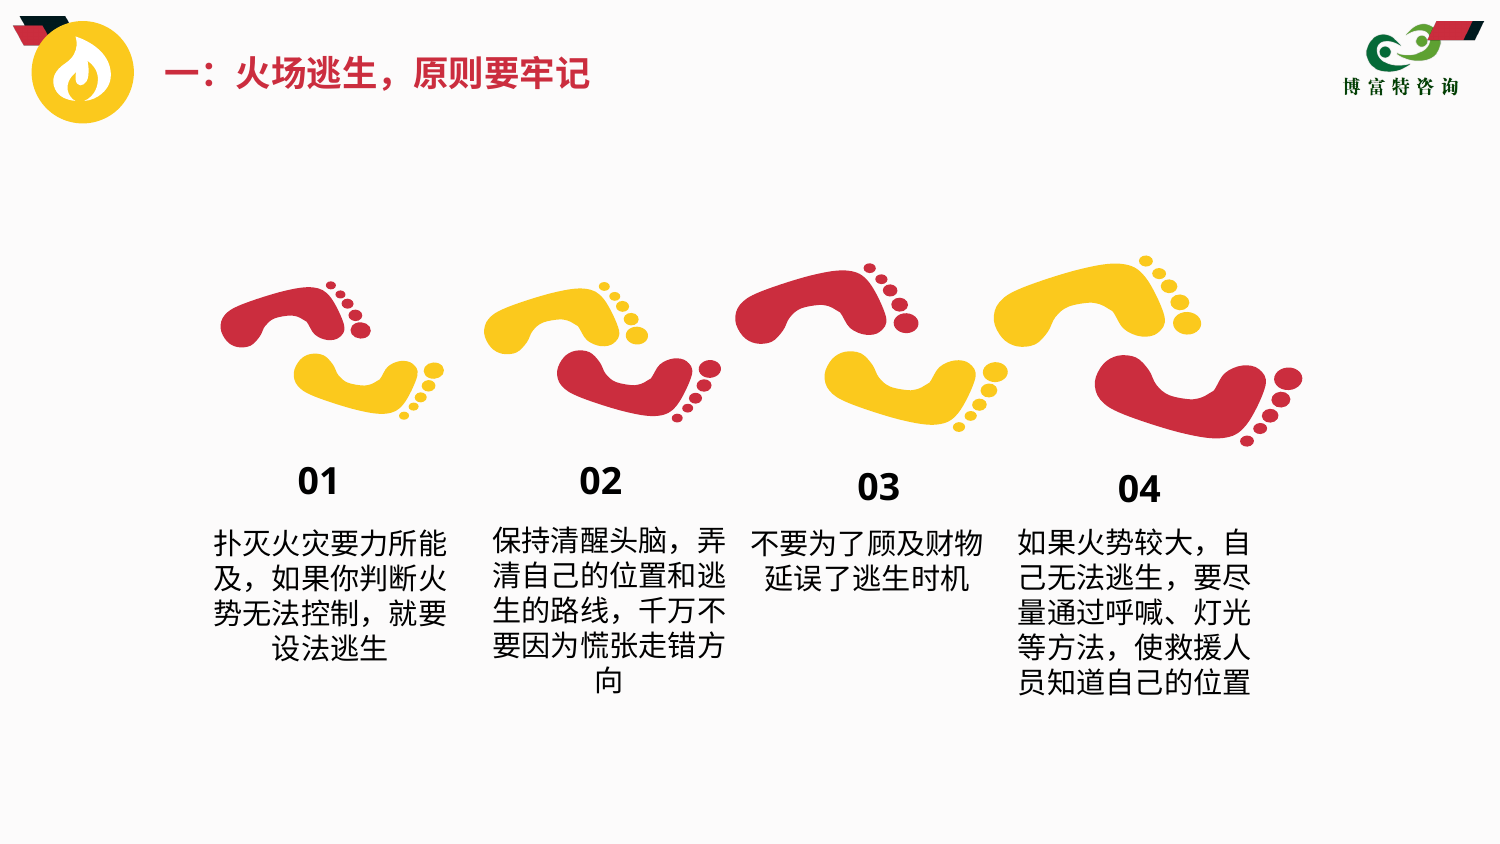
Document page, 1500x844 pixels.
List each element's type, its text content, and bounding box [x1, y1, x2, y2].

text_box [223, 280, 444, 421]
text_box 保持清醒头脑，弄清自己的位置和逃生的路线，千万不要因为慌张走错方向 [468, 496, 750, 725]
text_box 扑灭火灾要力所能及，如果你判断火势无法控制，就要设法逃生 [189, 507, 468, 683]
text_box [487, 280, 721, 424]
text_box 不要为了顾及财物延误了逃生时机 [726, 497, 994, 624]
text_box 如果火势较大，自己无法逃生，要尽量通过呼喊、灯光等方法，使救援人员知道自己的位置 [994, 497, 1276, 726]
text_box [738, 261, 997, 434]
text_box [997, 253, 1303, 449]
picture [1329, 0, 1500, 98]
text_box [53, 42, 111, 101]
text_box 01 [282, 450, 356, 510]
text_box 04 [1103, 457, 1176, 518]
text_box 02 [564, 449, 638, 510]
text_box 03 [842, 455, 916, 515]
text_box 一：火场逃生，原则要牢记 [164, 50, 596, 94]
picture [0, 0, 89, 62]
text_box [31, 21, 134, 124]
